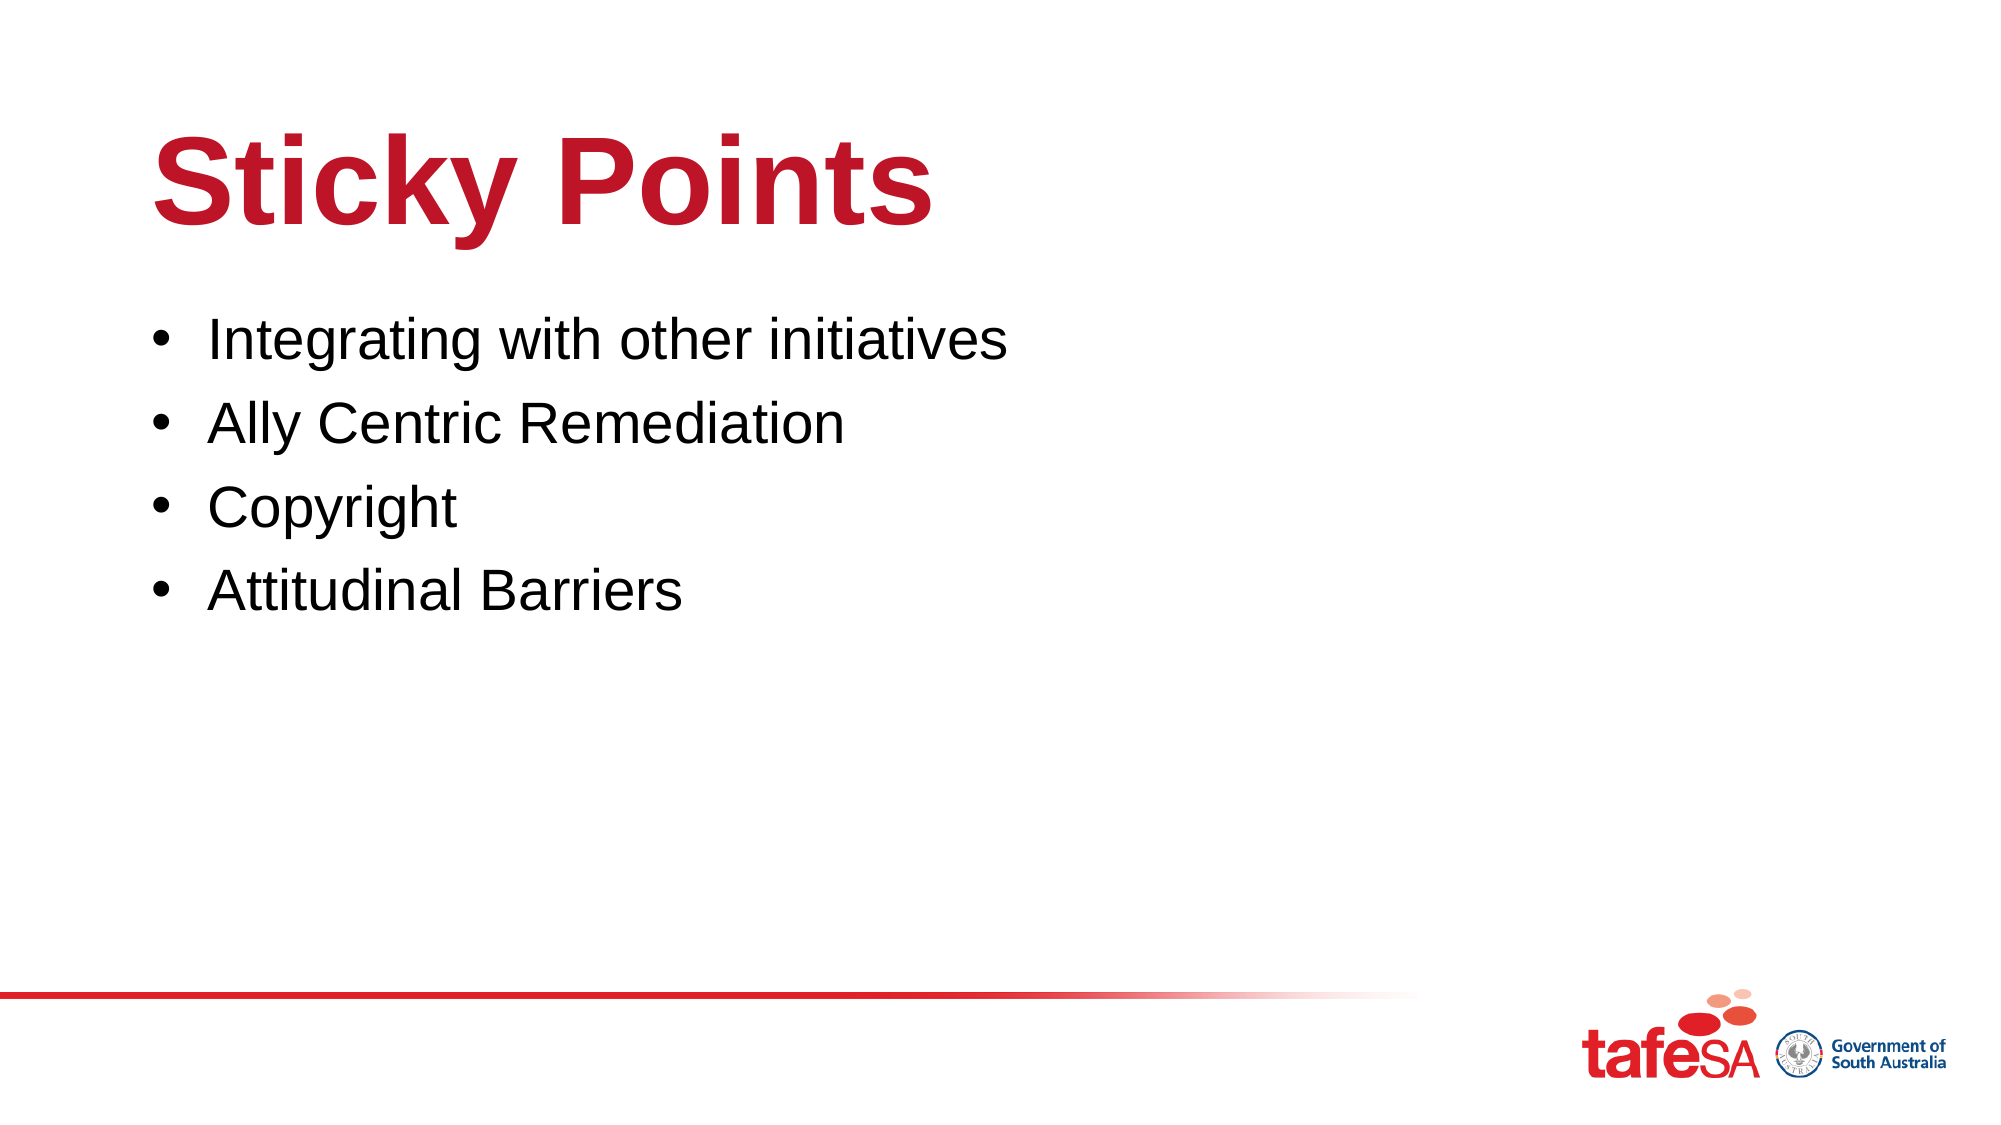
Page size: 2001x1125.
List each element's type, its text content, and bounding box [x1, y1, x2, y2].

picture [0, 973, 1418, 1015]
picture [1581, 988, 1947, 1078]
list Integrating with other initiatives Ally Centric Remediation Copyright Attitudinal Barriers [136, 301, 1862, 947]
title Sticky Points [136, 97, 1862, 260]
